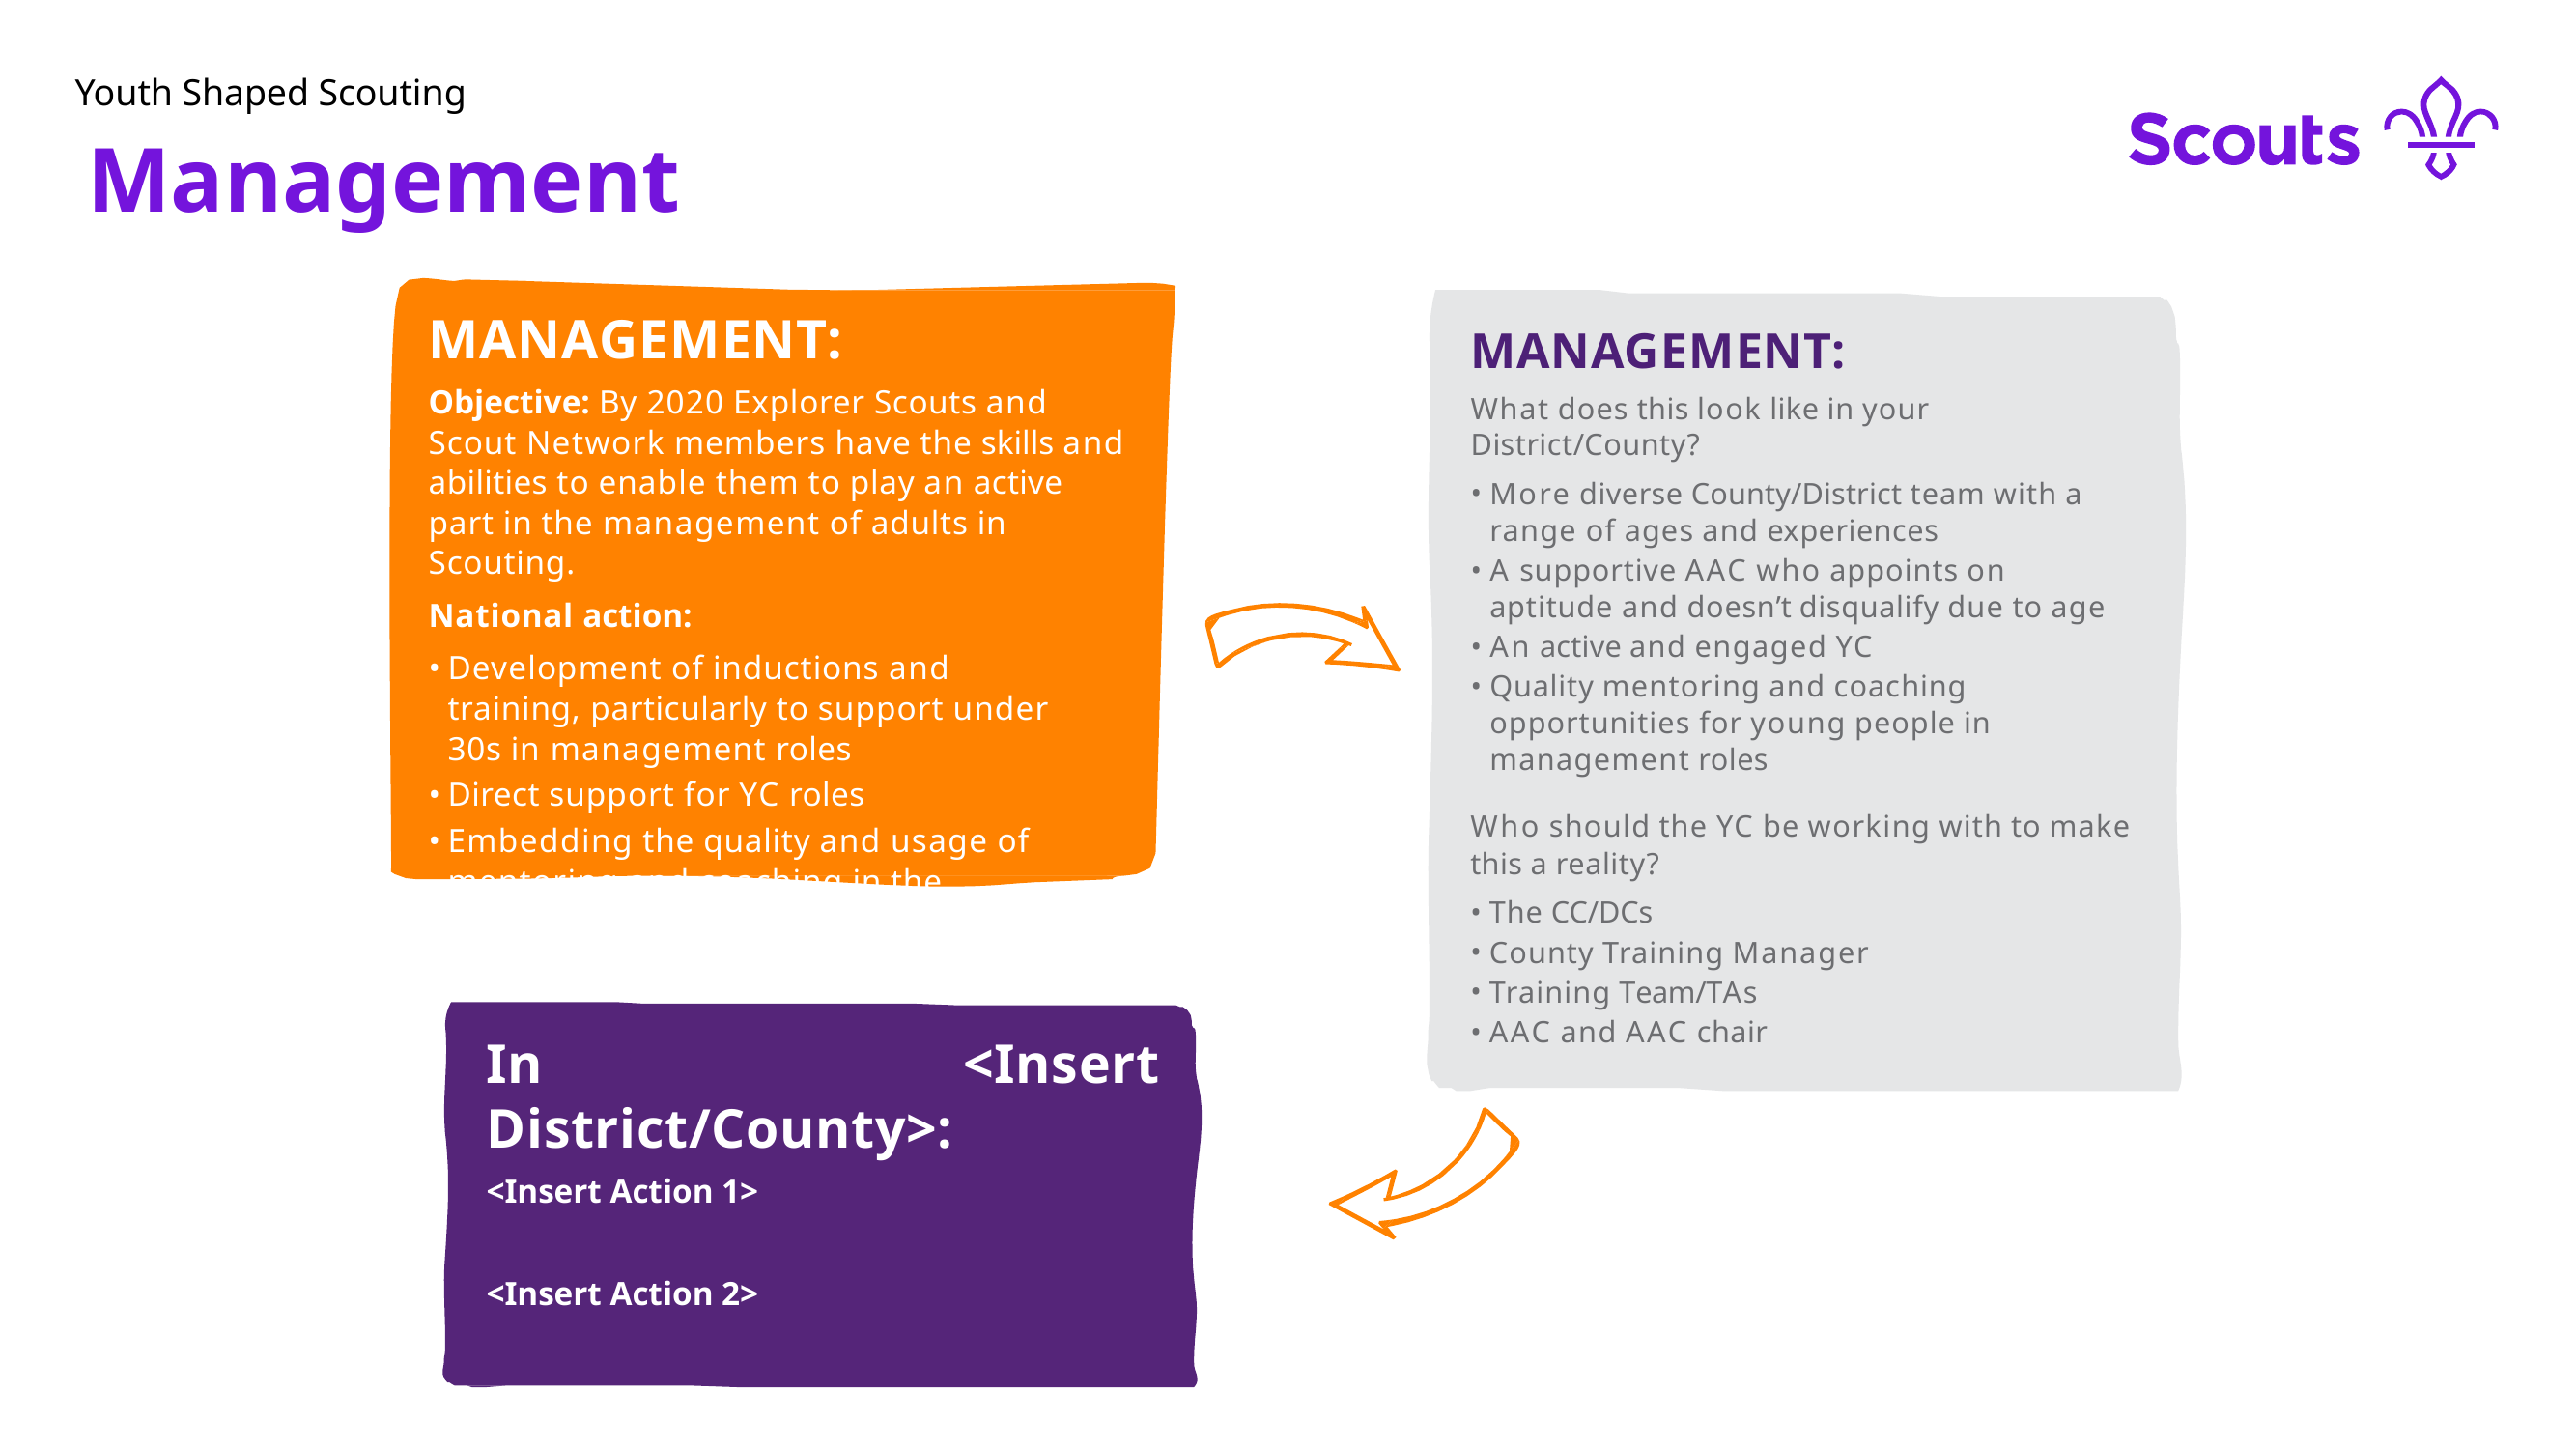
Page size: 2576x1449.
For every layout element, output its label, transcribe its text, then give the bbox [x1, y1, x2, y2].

text_box Management [72, 117, 1562, 238]
title Youth Shaped Scouting [72, 69, 1288, 113]
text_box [389, 277, 2187, 1388]
